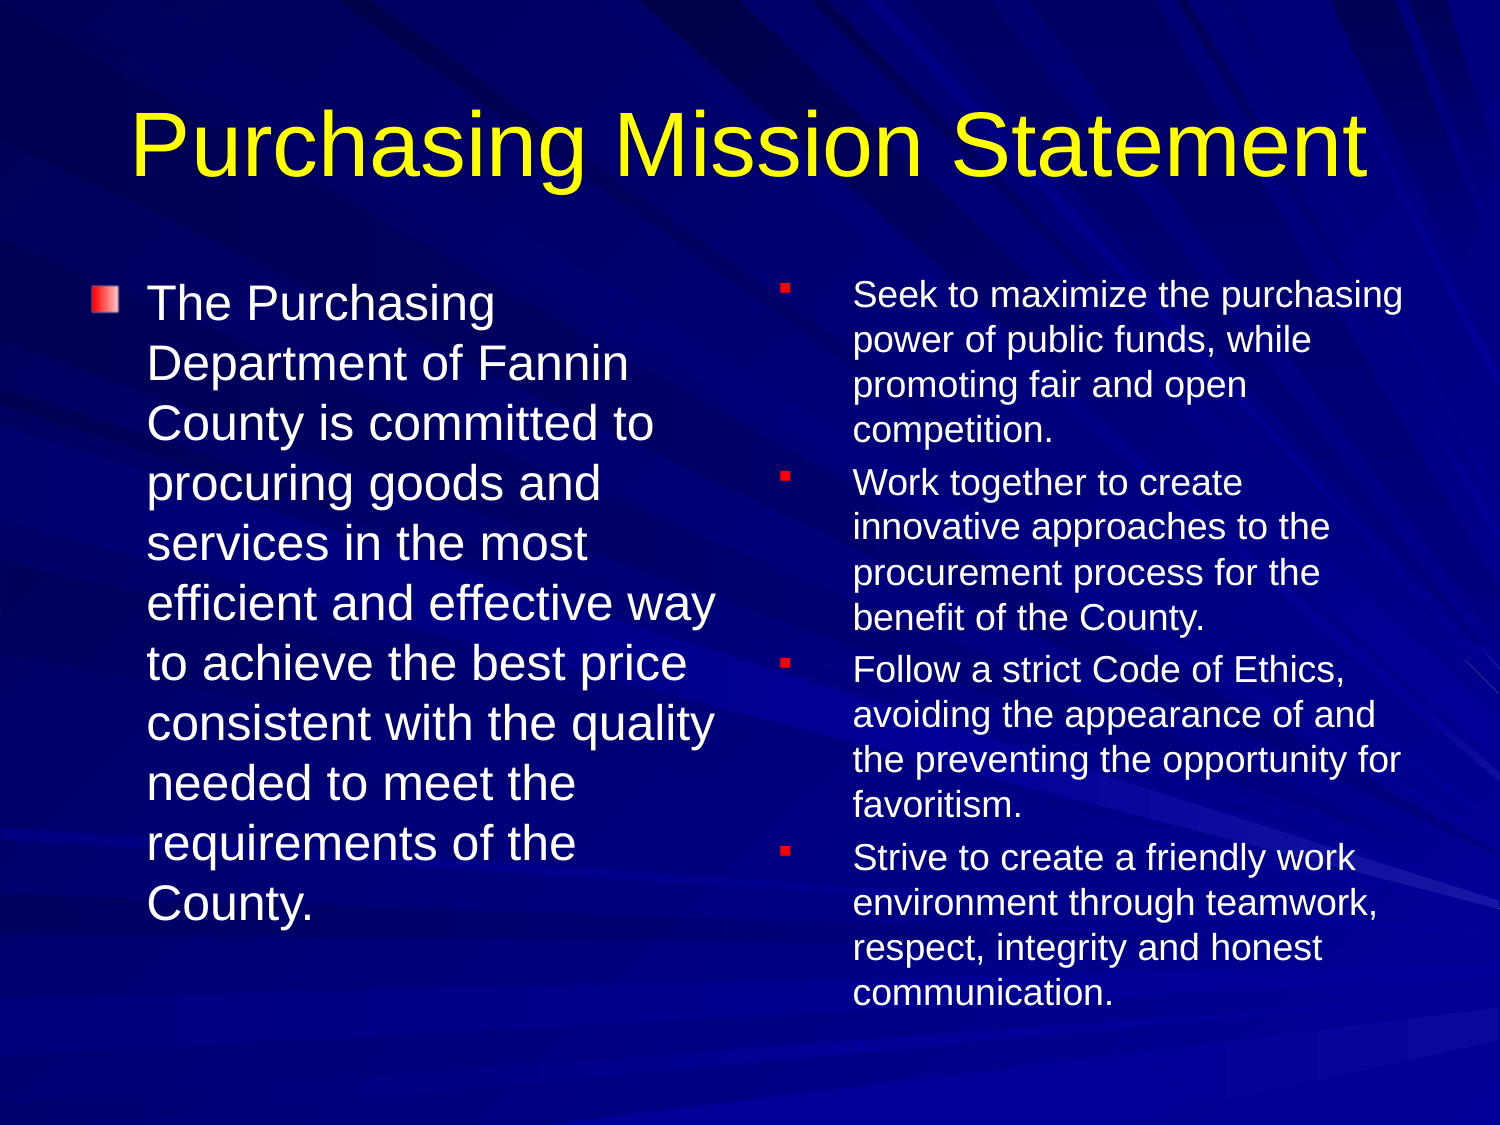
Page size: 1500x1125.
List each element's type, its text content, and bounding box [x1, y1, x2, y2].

picture [90, 284, 122, 316]
title Purchasing Mission Statement [74, 45, 1426, 234]
list Seek to maximize the purchasing power of public funds, while promoting fair and open competition. Work together to create innovative approaches to the procurement process for the benefit of the County. Follow a strict Code of Ethics, avoiding the appearance of and the preventing the opportunity for favoritism. Strive to create a friendly work environment through teamwork, respect, integrity and honest communication. [762, 262, 1426, 1006]
list The Purchasing Department of Fannin County is committed to procuring goods and services in the most efficient and effective way to achieve the best price consistent with the quality needed to meet the requirements of the County. [74, 262, 738, 1006]
